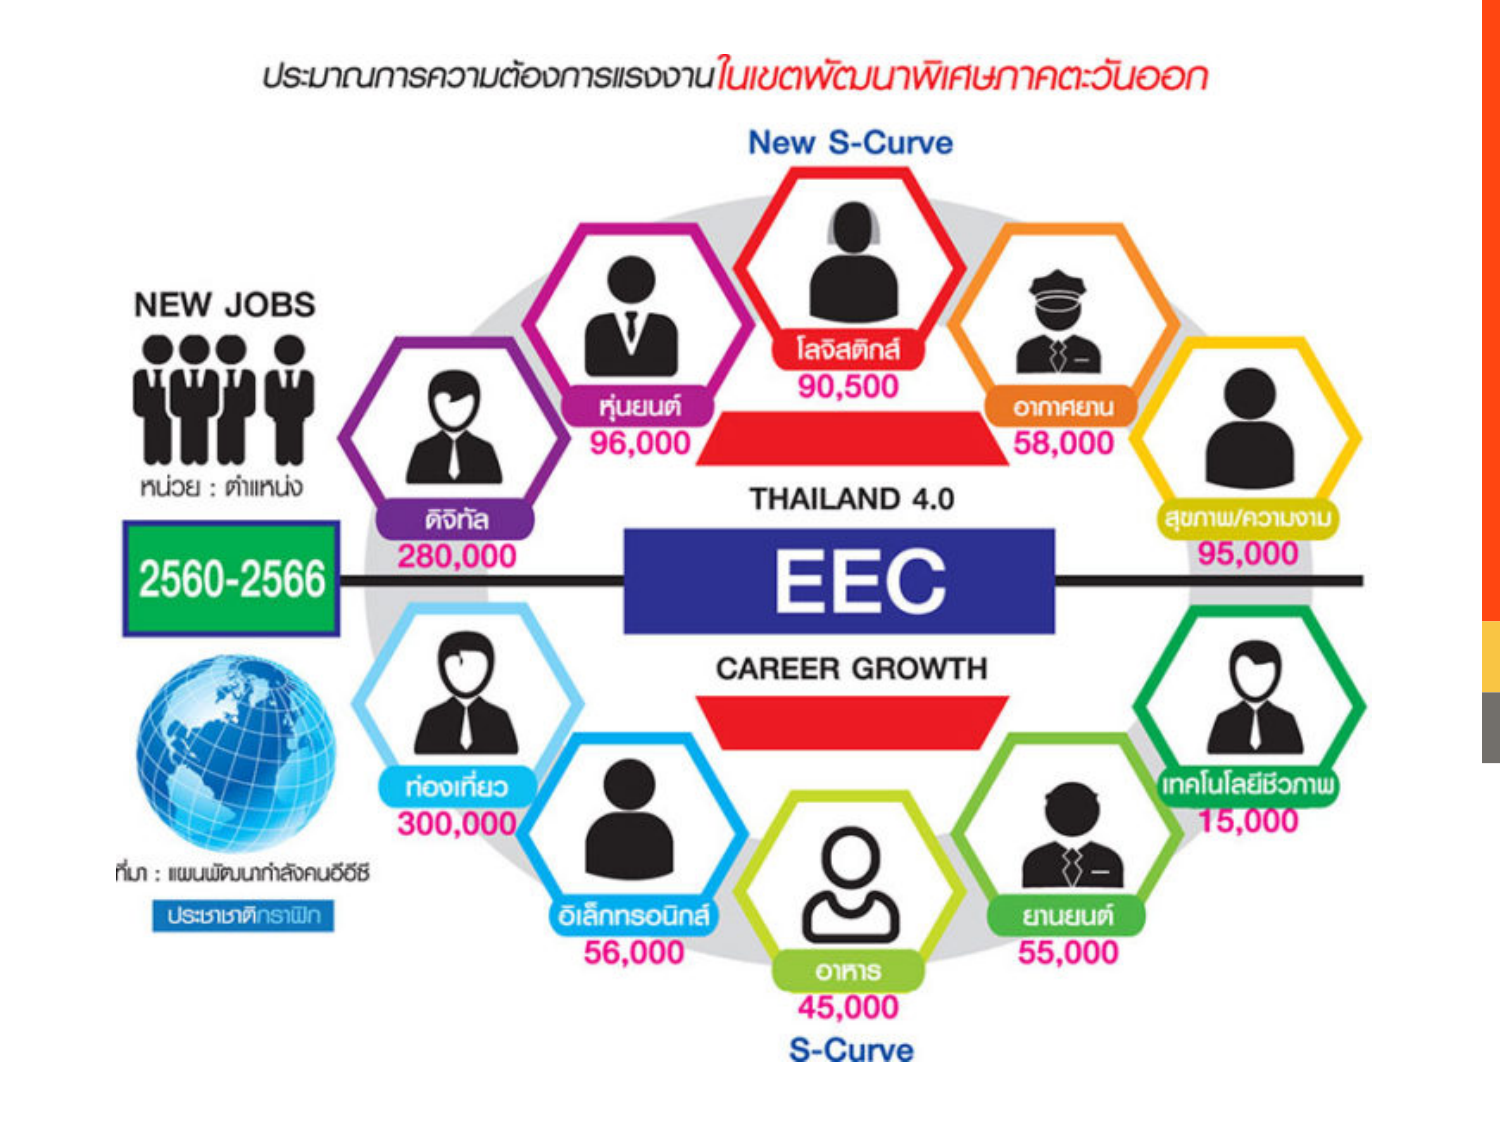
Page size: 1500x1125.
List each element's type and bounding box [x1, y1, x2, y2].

picture [116, 54, 1372, 1062]
